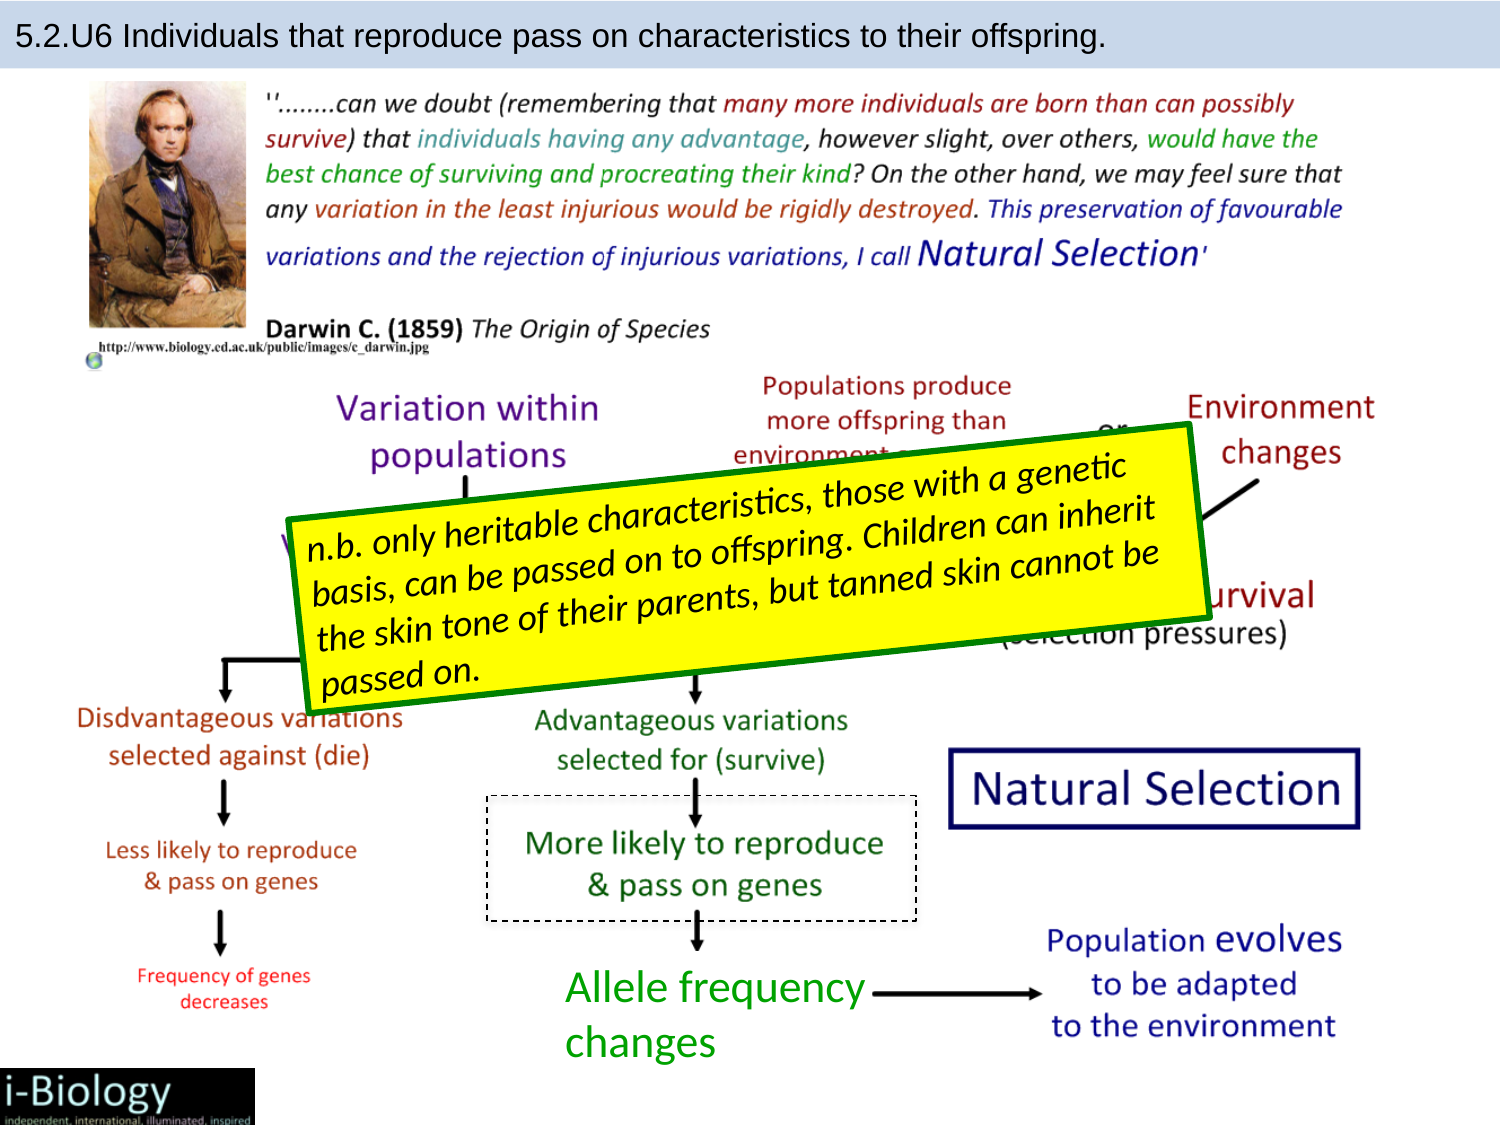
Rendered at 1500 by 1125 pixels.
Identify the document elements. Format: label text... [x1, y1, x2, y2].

title 5.2.U6 Individuals that reproduce pass on characteristics to their offspring. [0, 0, 1500, 69]
picture [0, 71, 1463, 1125]
